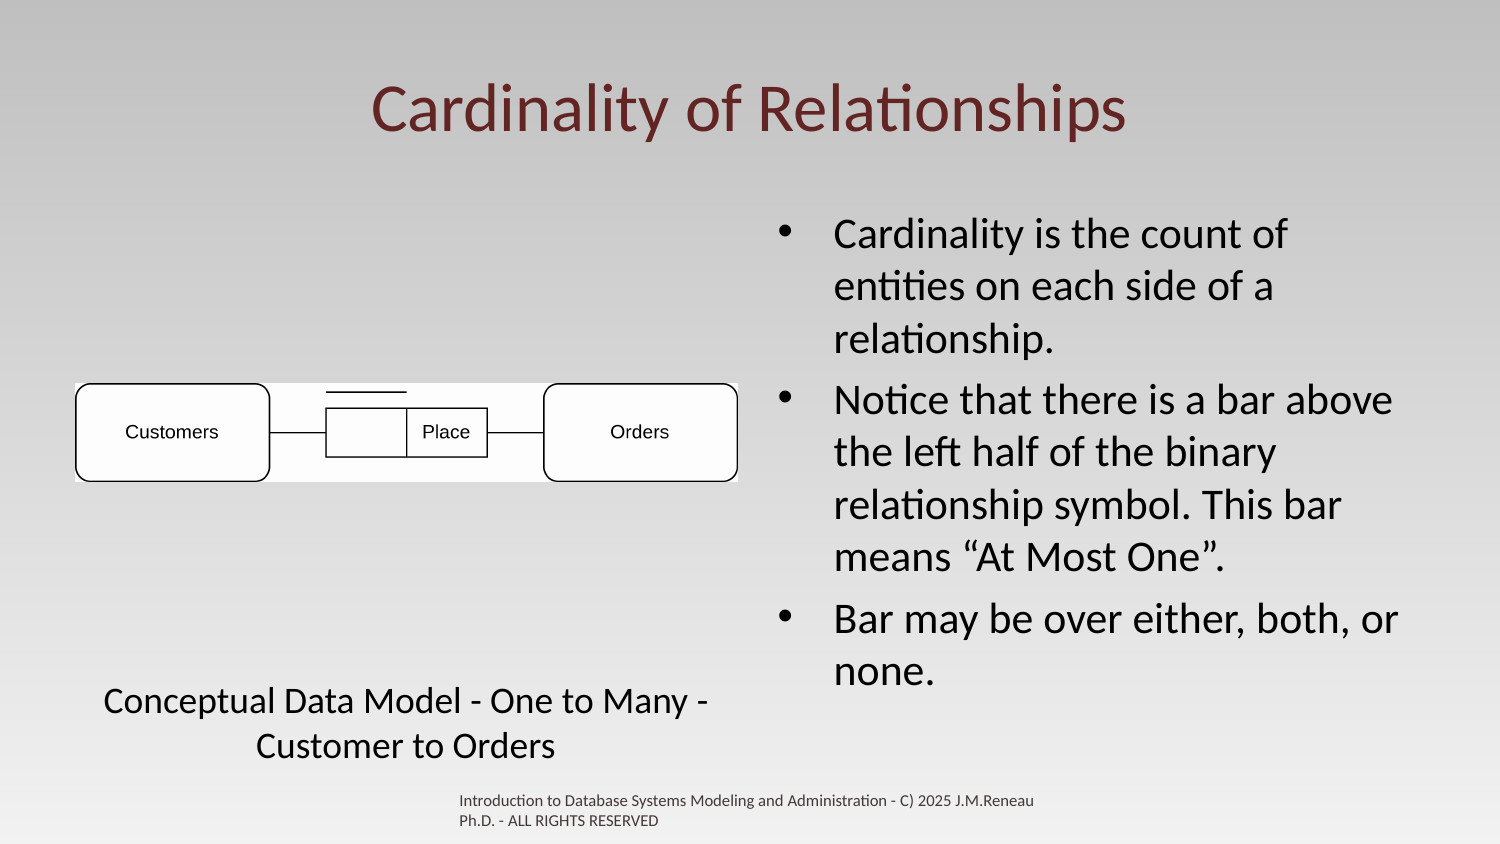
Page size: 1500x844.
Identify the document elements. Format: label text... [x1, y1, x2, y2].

text_box Conceptual Data Model - One to Many - Customer to Orders [74, 668, 738, 753]
title Cardinality of Relationships [75, 33, 1425, 175]
list Cardinality is the count of entities on each side of a relationship. Notice that there is a bar above the left half of the binary relationship symbol. This bar means “At Most One”. Bar may be over either, both, or none. [762, 196, 1425, 754]
picture [74, 383, 738, 482]
footer Introduction to Database Systems Modeling and Administration - C) 2025 J.M.Reneau Ph.D. - ALL RIGHTS RESERVED [444, 782, 1055, 827]
